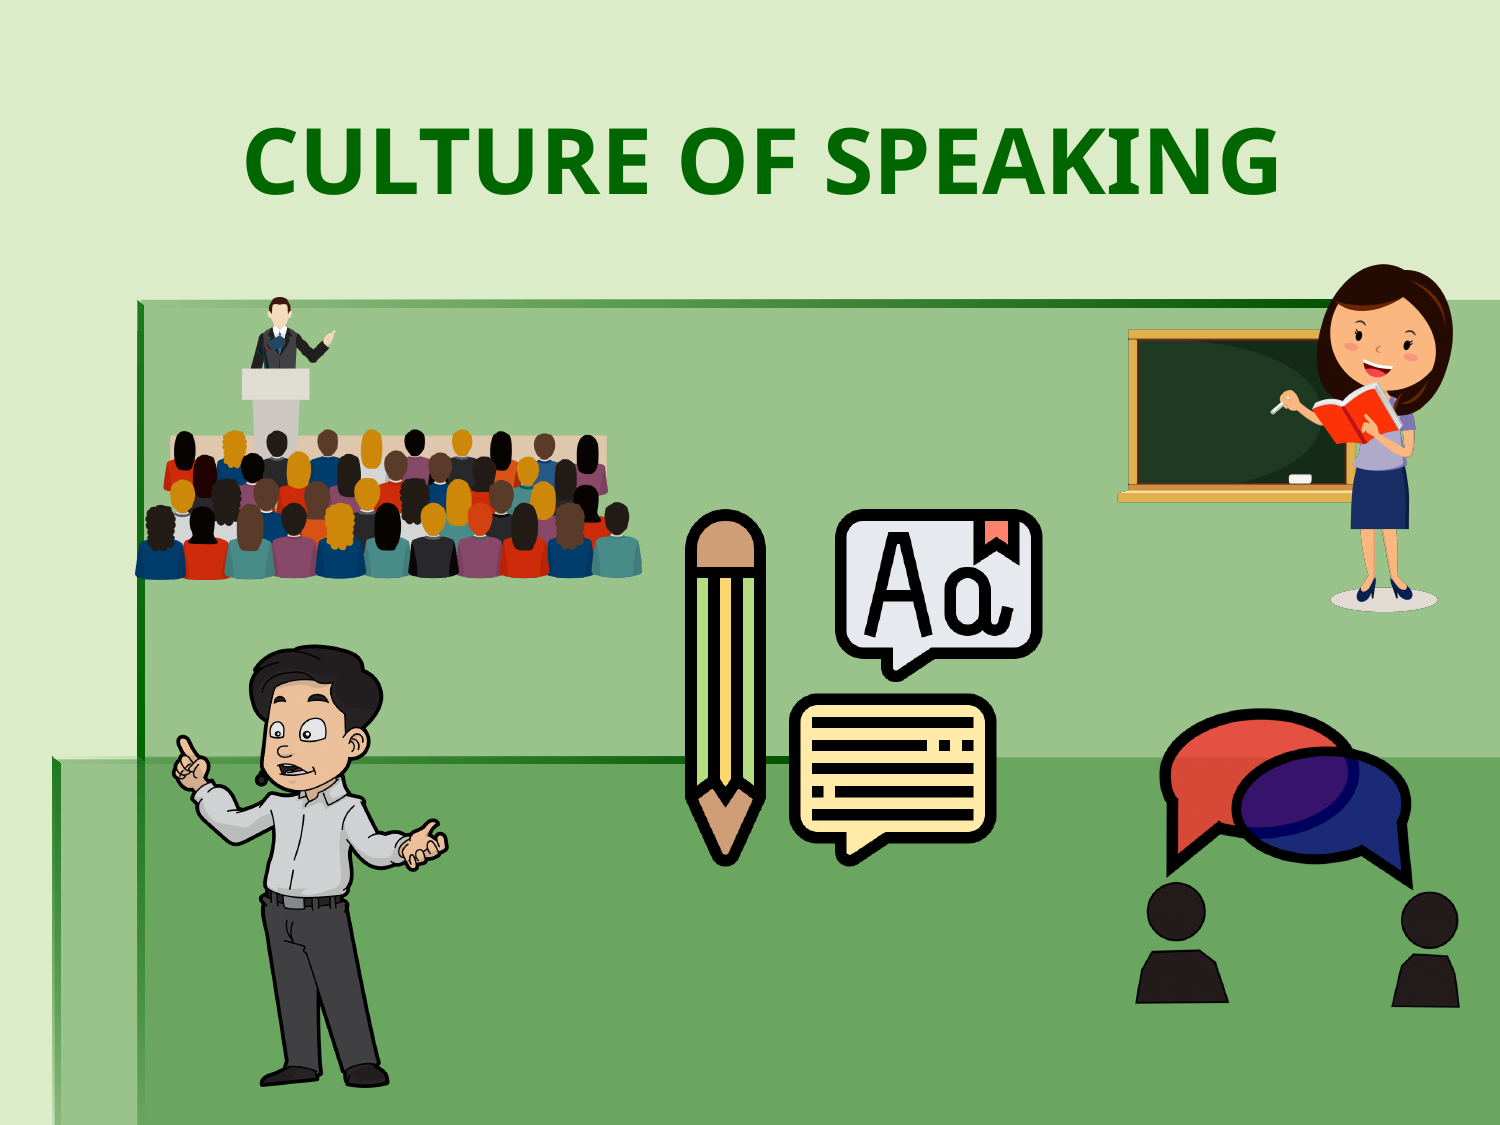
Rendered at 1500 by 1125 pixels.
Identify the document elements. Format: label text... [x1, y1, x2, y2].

picture [1080, 231, 1495, 646]
picture [170, 644, 449, 1089]
picture [1127, 703, 1473, 1012]
picture [678, 503, 1048, 872]
title CULTURE OF SPEAKING [74, 39, 1451, 276]
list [135, 297, 642, 580]
